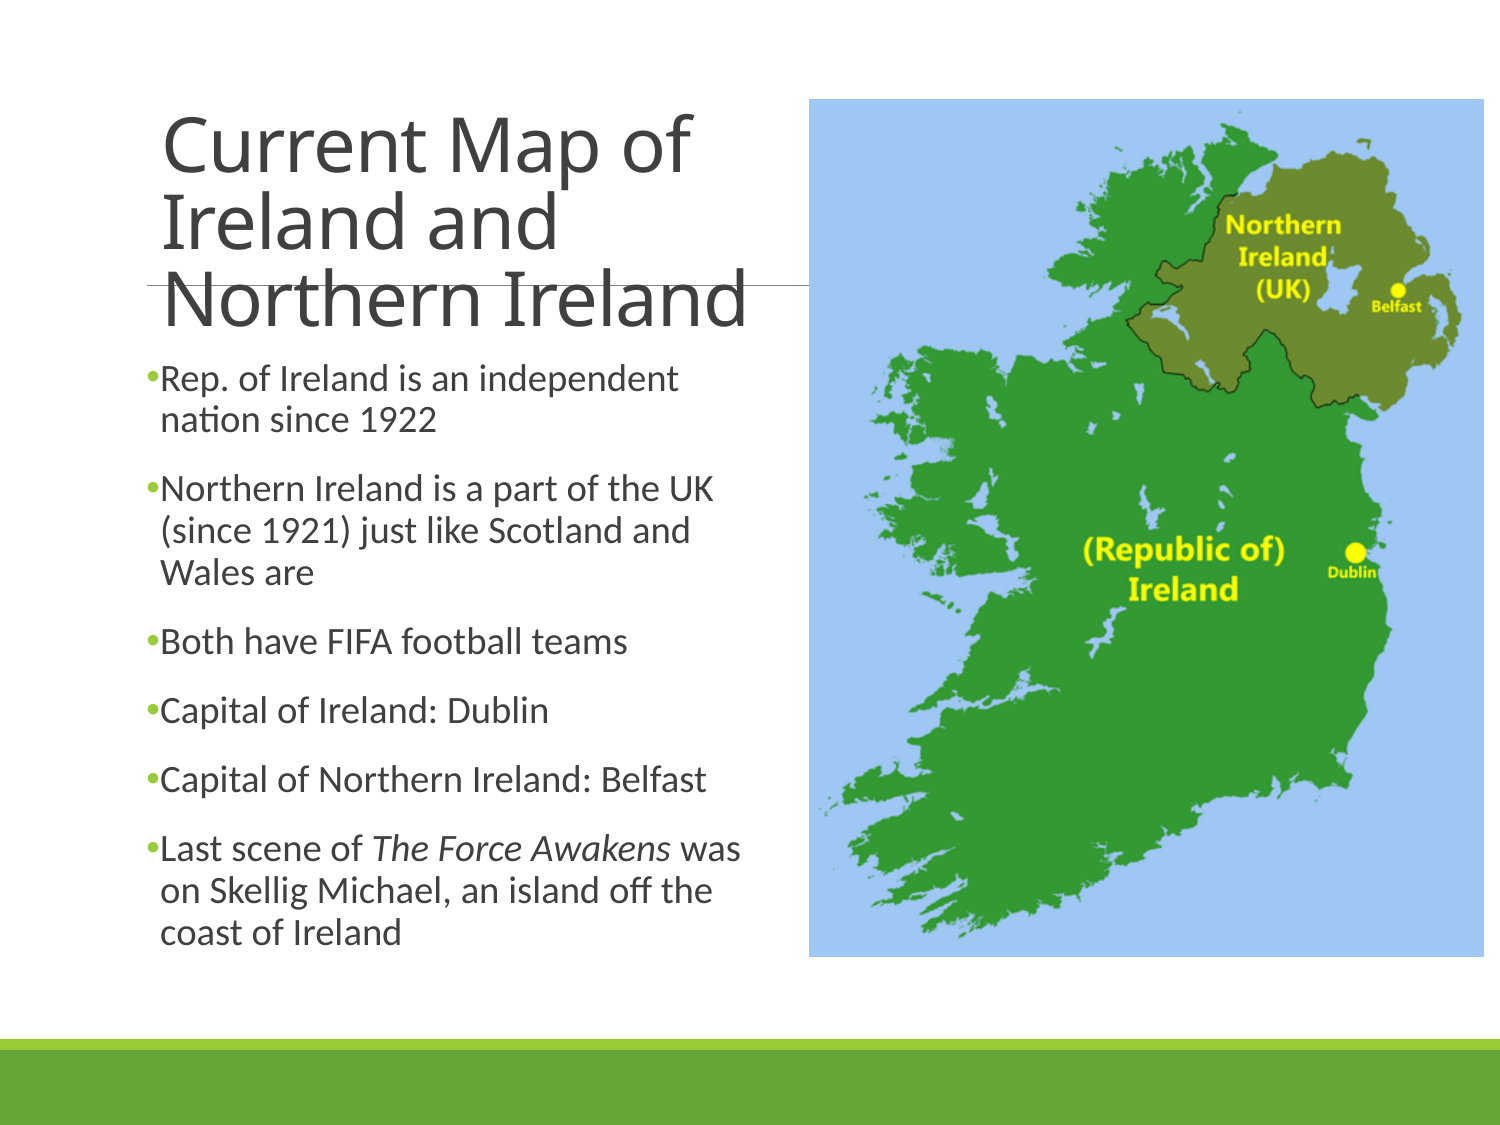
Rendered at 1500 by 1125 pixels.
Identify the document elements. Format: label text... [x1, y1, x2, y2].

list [808, 99, 1484, 958]
title Current Map of Ireland and Northern Ireland [146, 49, 766, 350]
list Rep. of Ireland is an independent nation since 1922 Northern Ireland is a part of the UK (since 1921) just like Scotland and Wales are Both have FIFA football teams Capital of Ireland: Dublin Capital of Northern Ireland: Belfast Last scene of The Force Awakens was on Skellig Michael, an island off the coast of Ireland [146, 350, 766, 963]
